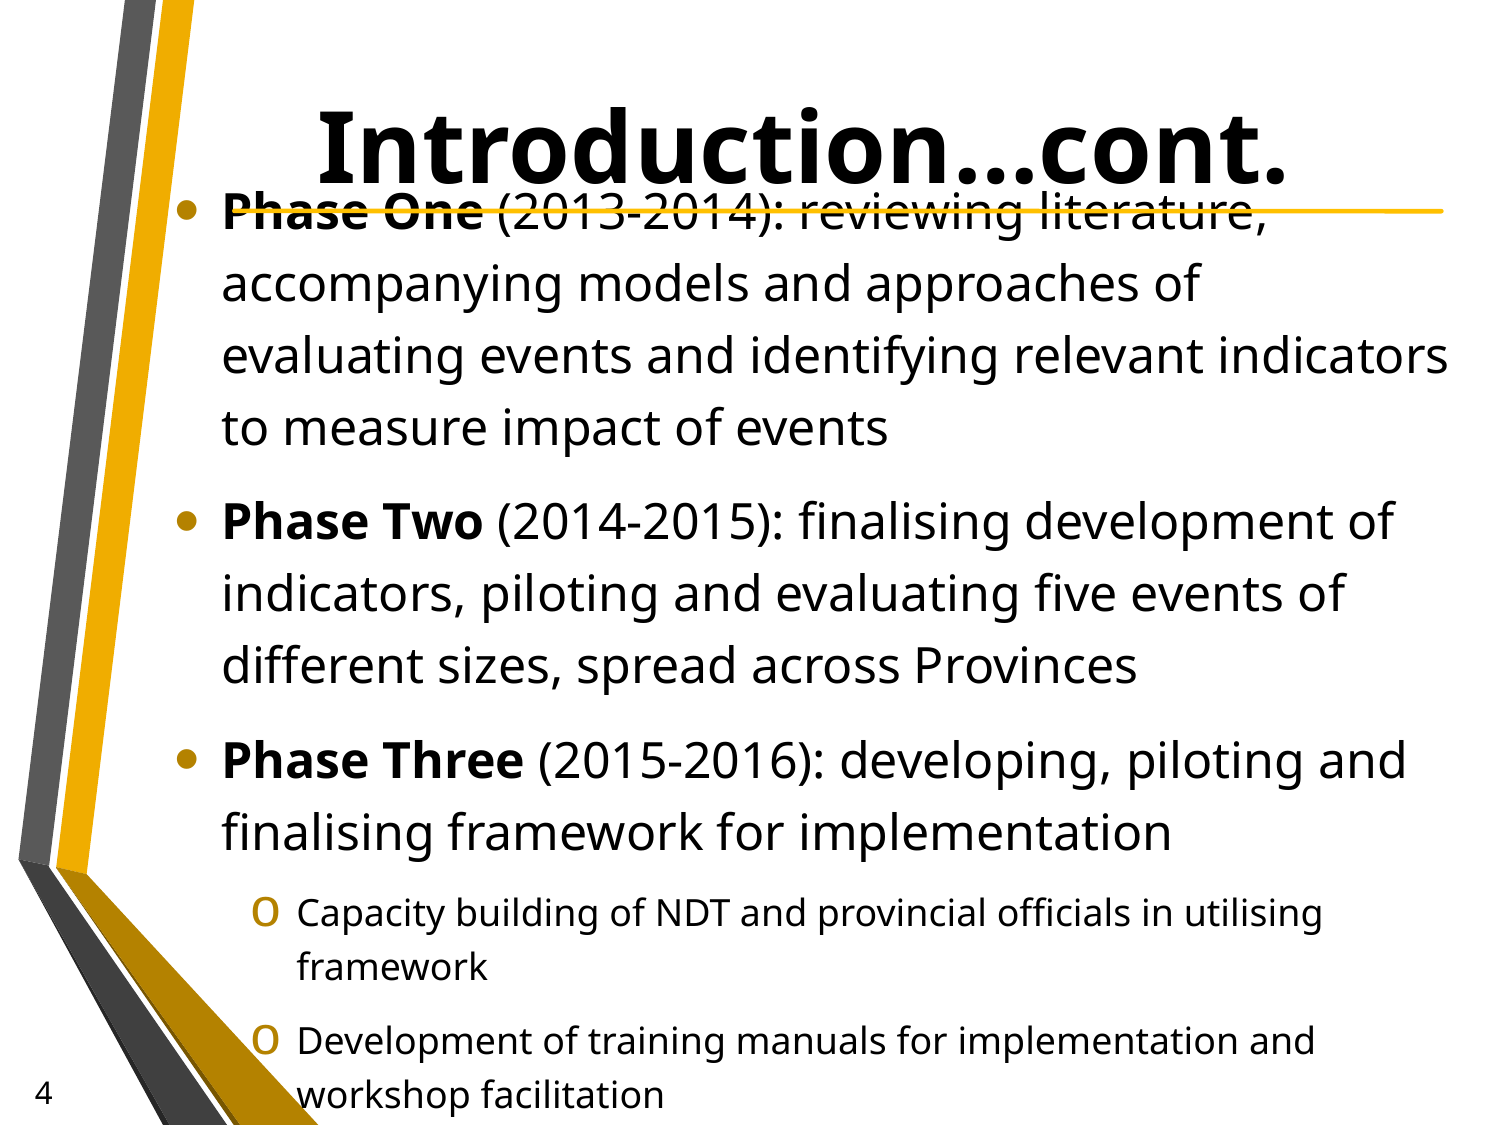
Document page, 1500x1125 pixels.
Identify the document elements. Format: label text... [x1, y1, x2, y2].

list Phase One (2013-2014): reviewing literature, accompanying models and approaches of evaluating events and identifying relevant indicators to measure impact of events Phase Two (2014-2015): finalising development of indicators, piloting and evaluating five events of different sizes, spread across Provinces Phase Three (2015-2016): developing, piloting and finalising framework for implementation Capacity building of NDT and provincial officials in utilising framework Development of training manuals for implementation and workshop facilitation [159, 255, 1472, 1088]
slide_number 4 [0, 1065, 68, 1125]
title Introduction…cont. [187, 0, 1421, 255]
